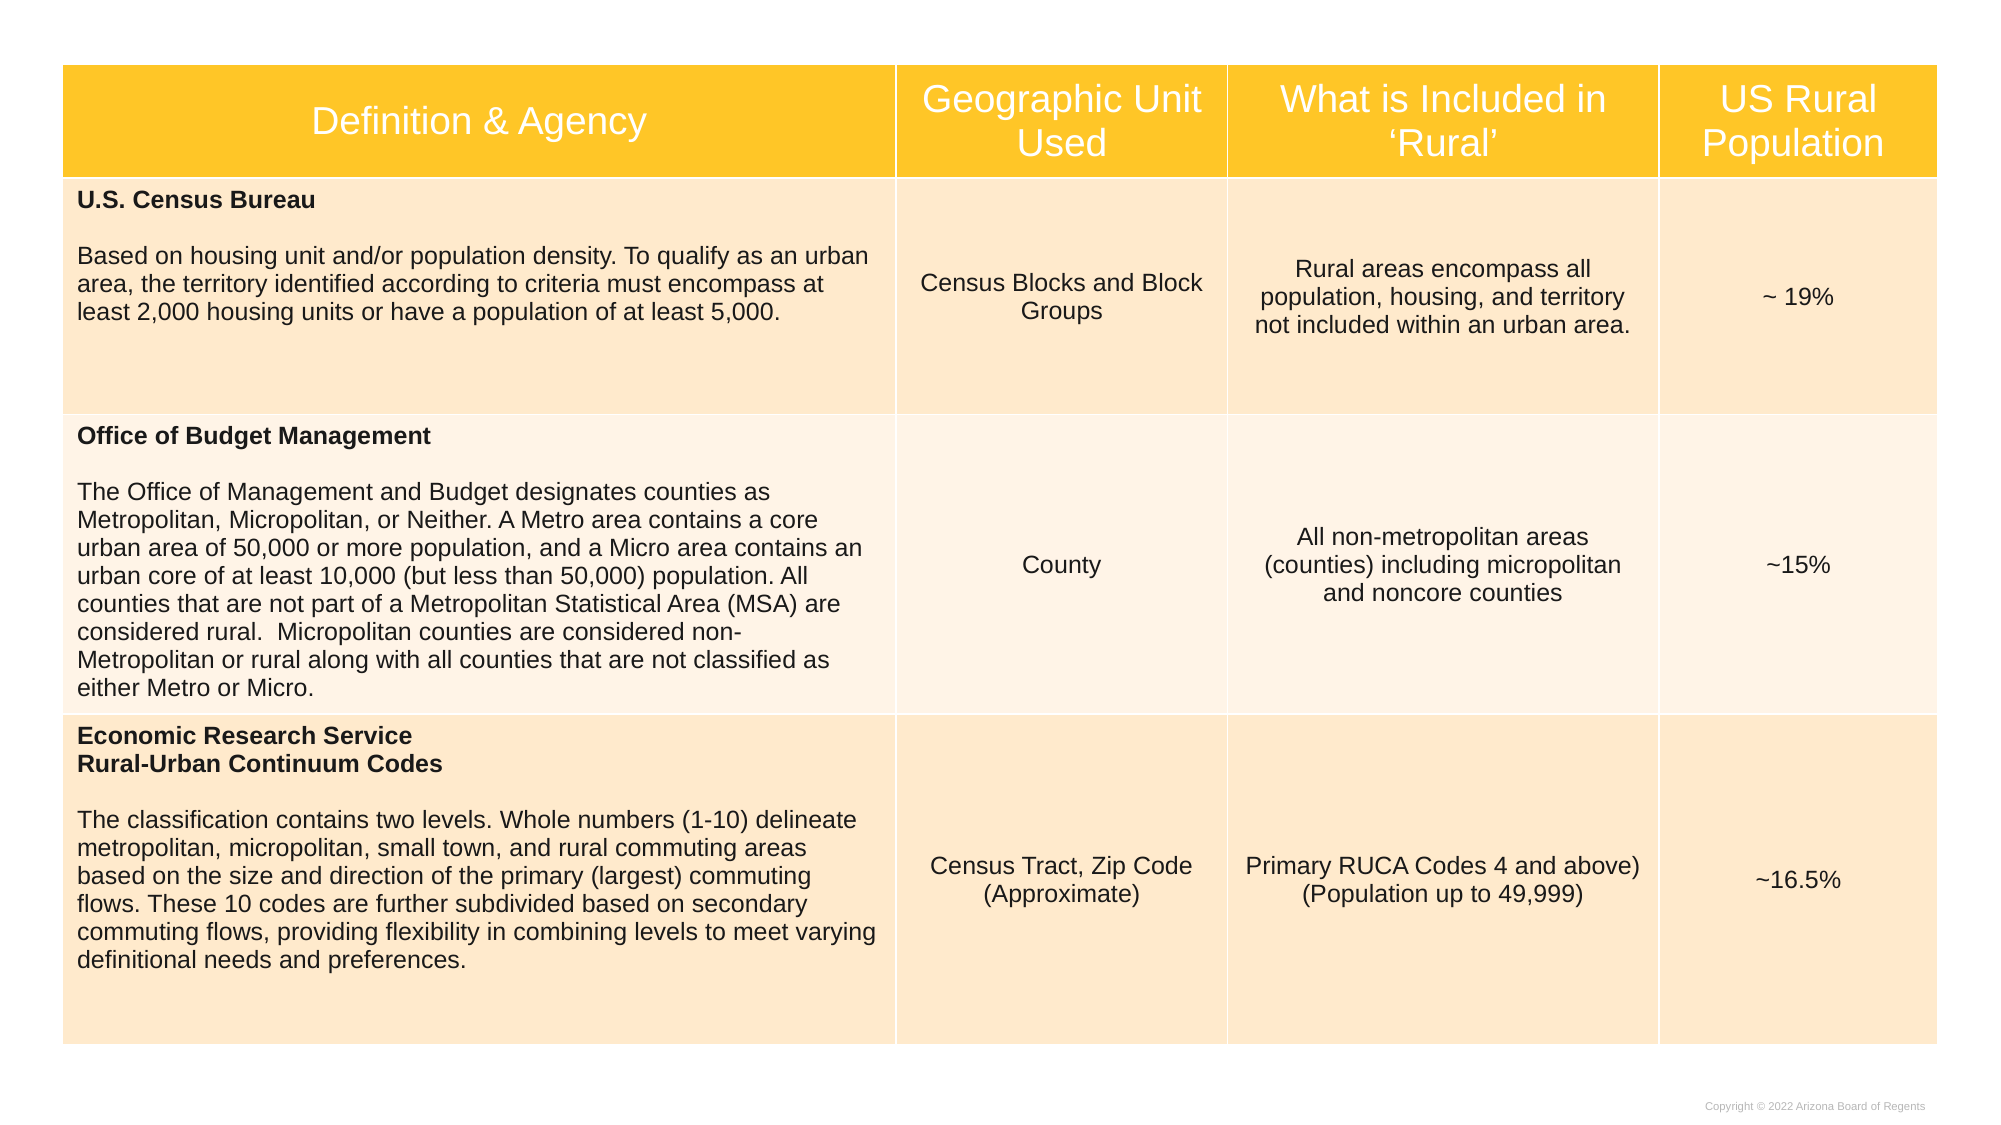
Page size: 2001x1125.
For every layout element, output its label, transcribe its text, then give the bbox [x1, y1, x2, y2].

table_cell ~15% [1660, 415, 1937, 713]
table_cell All non-metropolitan areas (counties) including micropolitan and noncore counties [1228, 415, 1658, 713]
table_cell Census Blocks and Block Groups [897, 179, 1227, 414]
table_cell Rural areas encompass all population, housing, and territory not included within an urban area. [1228, 179, 1658, 414]
table_header US Rural Population [1660, 65, 1937, 177]
table_header Geographic Unit Used [897, 65, 1227, 177]
table_header Definition & Agency [63, 65, 895, 177]
table_cell ~ 19% [1660, 179, 1937, 414]
table_cell Primary RUCA Codes 4 and above) (Population up to 49,999) [1228, 715, 1658, 1044]
table_cell County [897, 415, 1227, 713]
table_cell ~16.5% [1660, 715, 1937, 1044]
table_header What is Included in ‘Rural’ [1228, 65, 1658, 177]
table_cell Office of Budget Management The Office of Management and Budget designates counties as Metropolitan, Micropolitan, or Neither. A Metro area contains a core urban area of 50,000 or more population, and a Micro area contains an urban core of at least 10,000 (but less than 50,000) population. All counties that are not part of a Metropolitan Statistical Area (MSA) are considered rural. Micropolitan counties are considered non-Metropolitan or rural along with all counties that are not classified as either Metro or Micro. [63, 415, 895, 713]
table_cell Census Tract, Zip Code (Approximate) [897, 715, 1227, 1044]
table_cell Economic Research Service Rural-Urban Continuum Codes The classification contains two levels. Whole numbers (1-10) delineate metropolitan, micropolitan, small town, and rural commuting areas based on the size and direction of the primary (largest) commuting flows. These 10 codes are further subdivided based on secondary commuting flows, providing flexibility in combining levels to meet varying definitional needs and preferences. [63, 715, 895, 1044]
table_cell U.S. Census Bureau Based on housing unit and/or population density. To qualify as an urban area, the territory identified according to criteria must encompass at least 2,000 housing units or have a population of at least 5,000. [63, 179, 895, 414]
